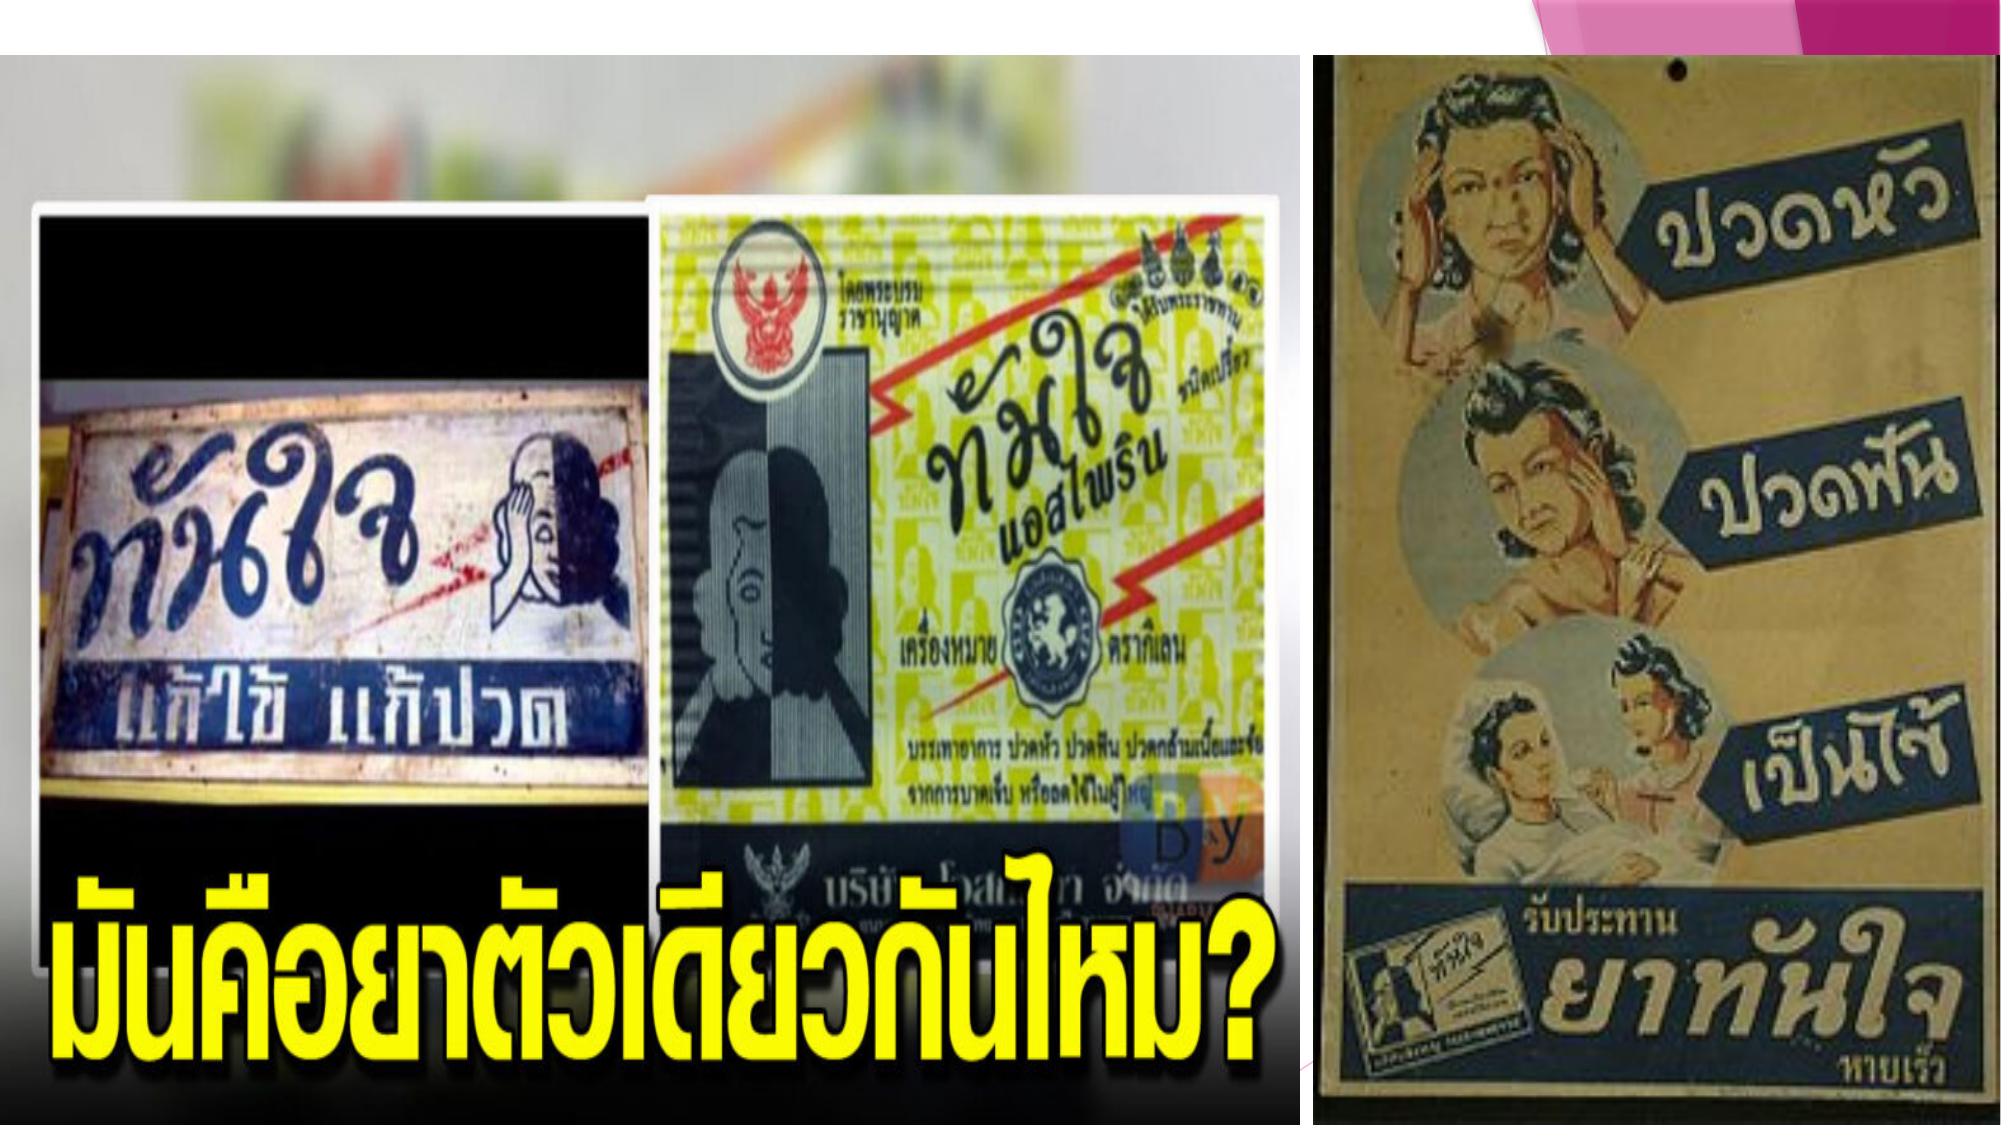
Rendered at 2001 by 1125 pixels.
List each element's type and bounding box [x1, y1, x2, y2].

picture [1312, 55, 2000, 1125]
list [0, 55, 1300, 1125]
